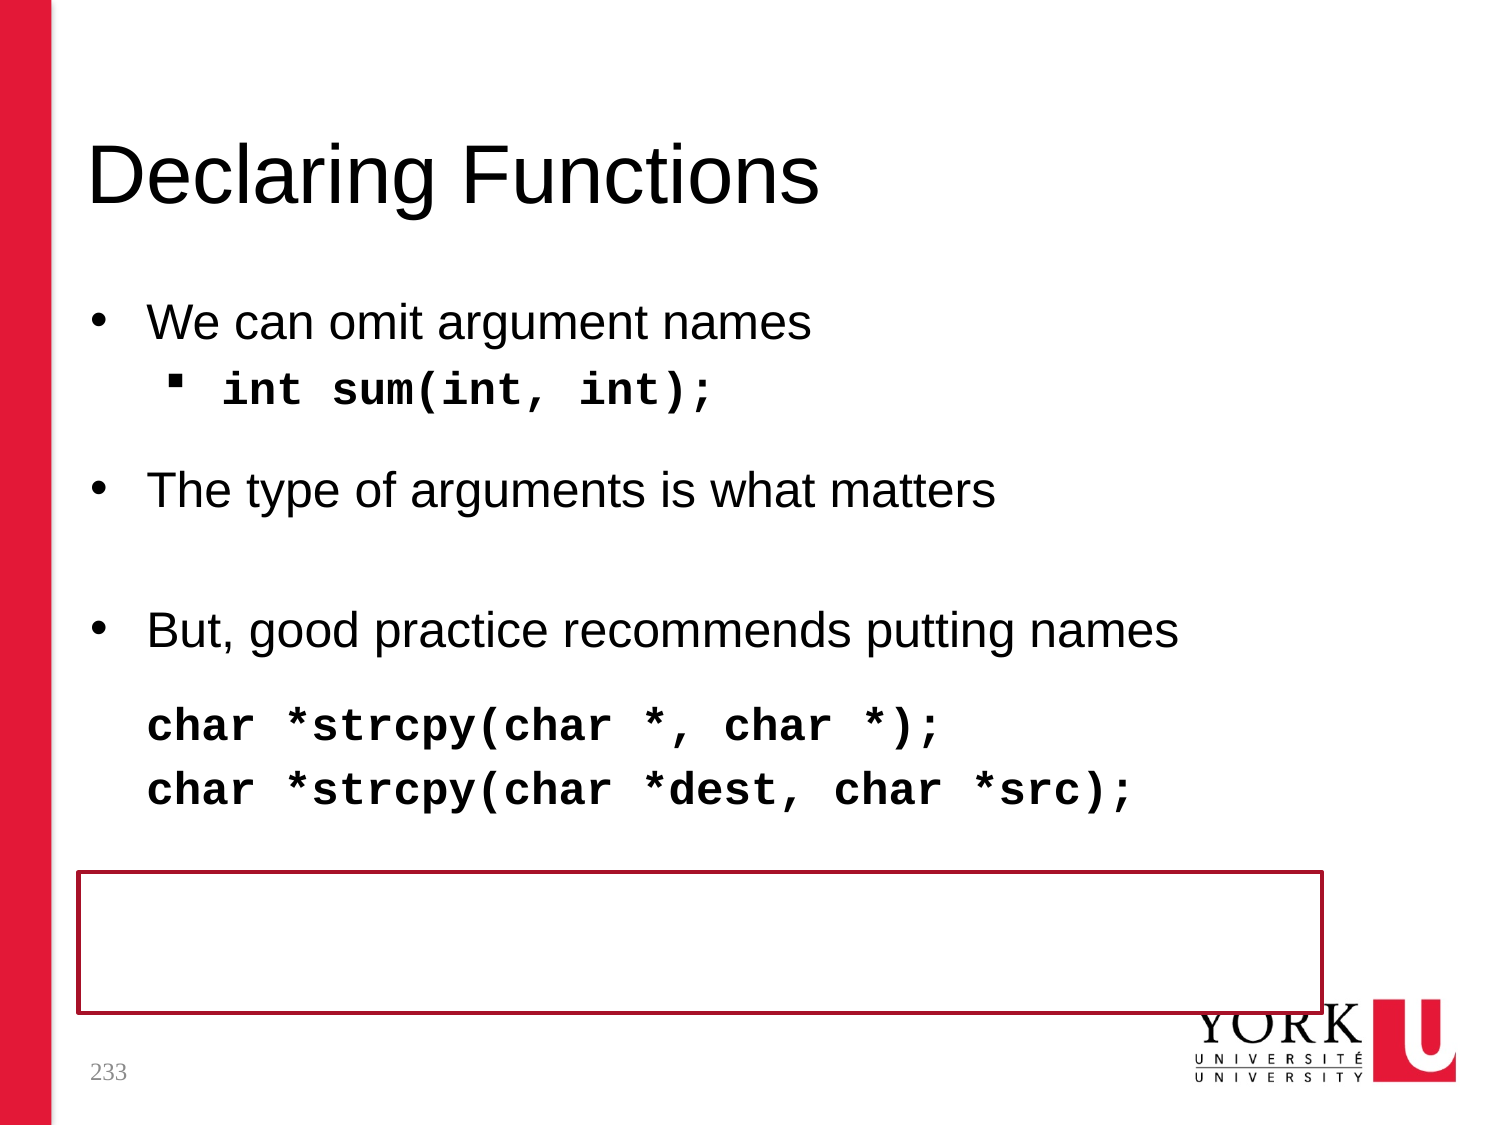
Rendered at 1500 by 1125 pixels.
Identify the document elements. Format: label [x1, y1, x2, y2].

text_box [76, 870, 1324, 1015]
title [71, 76, 1422, 264]
slide_number [75, 1040, 150, 1104]
list [75, 282, 1425, 1038]
picture [1175, 976, 1472, 1104]
